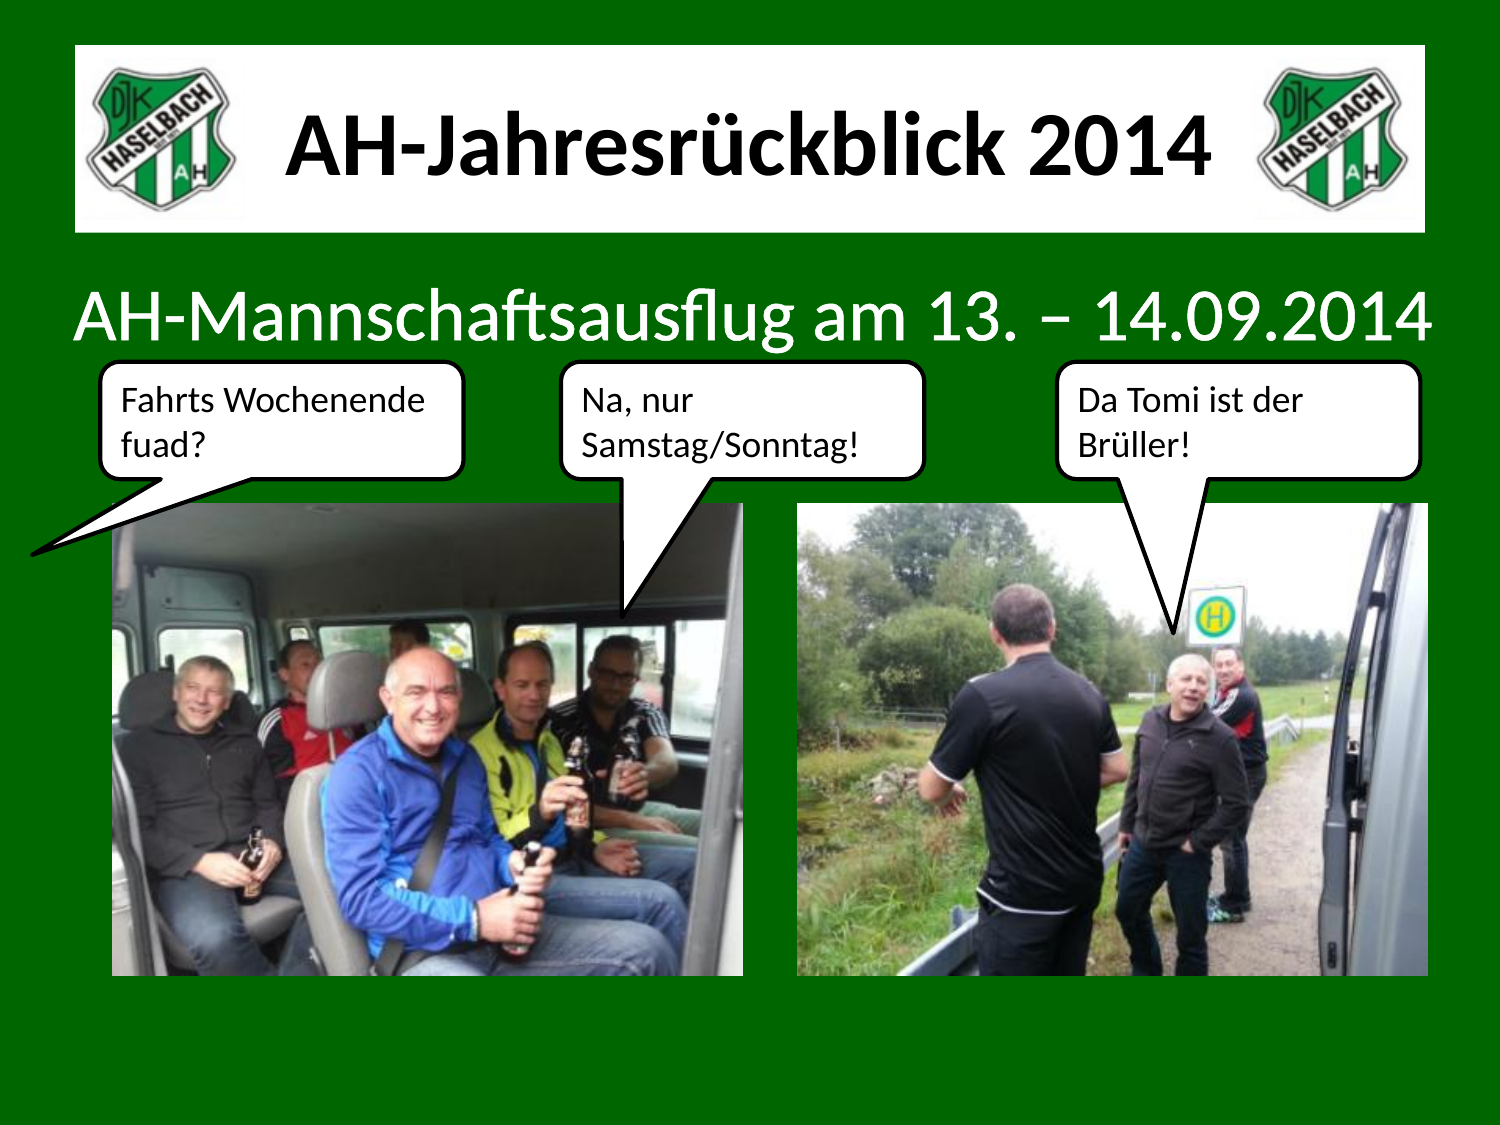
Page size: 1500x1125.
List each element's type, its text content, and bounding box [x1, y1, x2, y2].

text_box Na, nur Samstag/Sonntag! [558, 359, 927, 501]
text_box Fahrts Wochenende fuad? [30, 508, 106, 557]
text_box Da Tomi ist der Brüller! [1054, 359, 1423, 501]
title AH-Jahresrückblick 2014 [75, 45, 1425, 233]
picture [796, 503, 1428, 977]
picture [111, 503, 743, 977]
picture [81, 58, 245, 221]
text_box AH-Mannschaftsausflug am 13. – 14.09.2014 [58, 257, 1449, 363]
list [1253, 58, 1417, 221]
text_box Fahrts Wochenende fuad? [98, 359, 466, 501]
